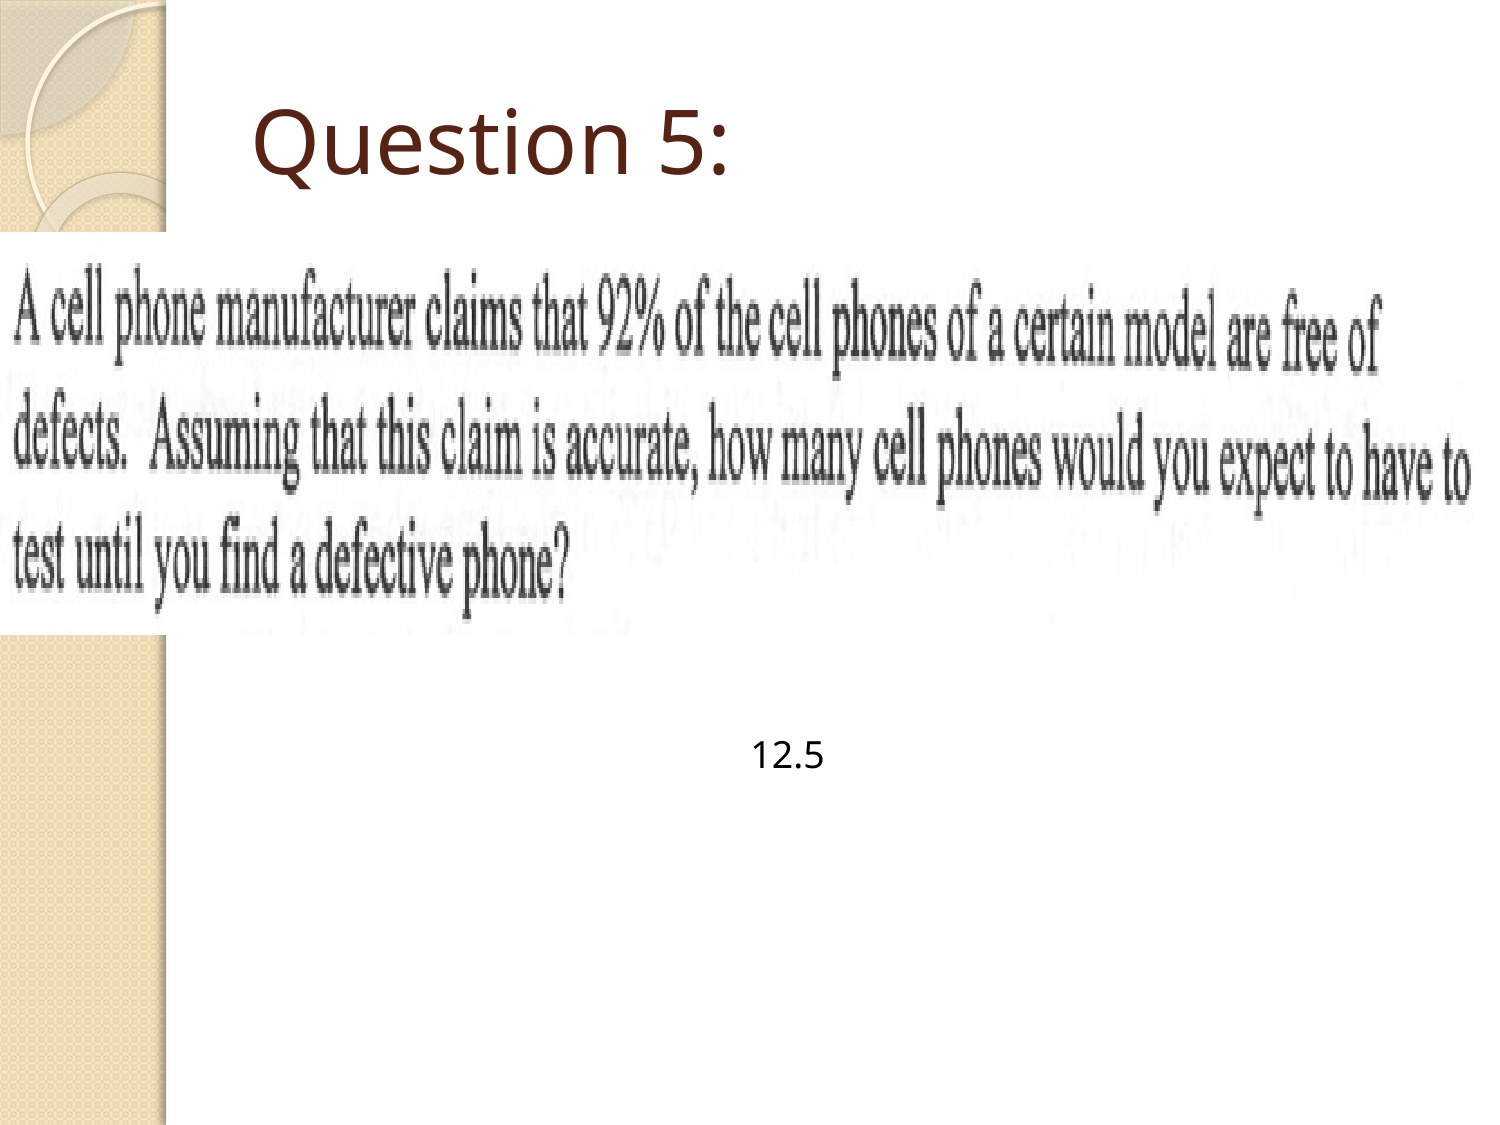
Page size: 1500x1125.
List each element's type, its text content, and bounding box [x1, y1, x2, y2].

picture [0, 232, 1500, 635]
title Question 5: [235, 45, 1466, 229]
text_box 12.5 [735, 723, 840, 783]
